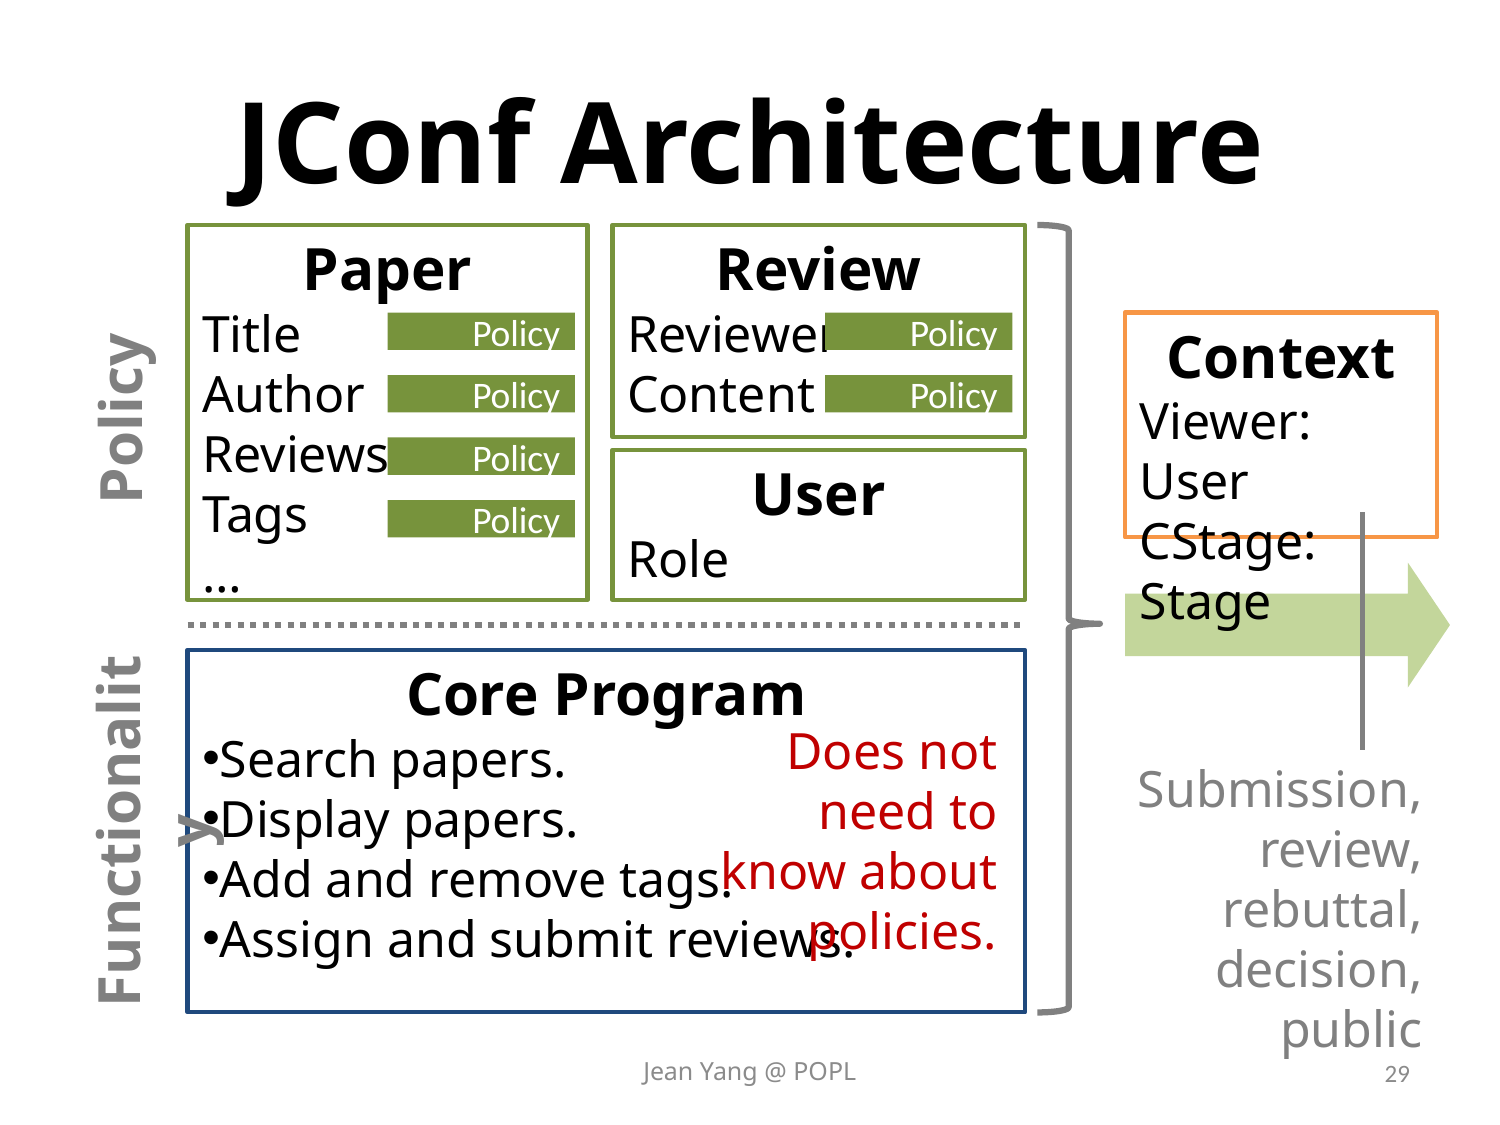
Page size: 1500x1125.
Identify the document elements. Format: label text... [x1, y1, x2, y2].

text_box [1122, 591, 1360, 659]
text_box Policy [385, 310, 577, 352]
text_box Core Program Search papers. Display papers. Add and remove tags. Assign and submit reviews. [230, 648, 1027, 1014]
text_box Policy [385, 435, 577, 477]
text_box Does not need to know about policies. [699, 712, 1013, 968]
text_box Policy [385, 498, 577, 540]
text_box Policy [76, 225, 162, 613]
text_box Paper Title Author Reviews Tags … [185, 223, 590, 602]
text_box User Role [610, 448, 1027, 602]
text_box Submission, review, rebuttal, decision, public [1074, 749, 1438, 1065]
text_box Review Reviewer Content [610, 223, 1027, 439]
text_box [1365, 640, 1443, 690]
text_box Policy [823, 310, 1015, 352]
title JConf Architecture [75, 45, 1425, 233]
text_box Context Viewer: User CStage: Stage [1123, 310, 1439, 539]
text_box [1037, 224, 1101, 1014]
footer Jean Yang @ POPL [512, 1042, 988, 1103]
text_box Policy [385, 373, 577, 415]
text_box Policy [823, 373, 1015, 415]
slide_number 29 [1074, 1042, 1425, 1103]
text_box [1365, 560, 1452, 630]
text_box Functionality [74, 637, 230, 1026]
